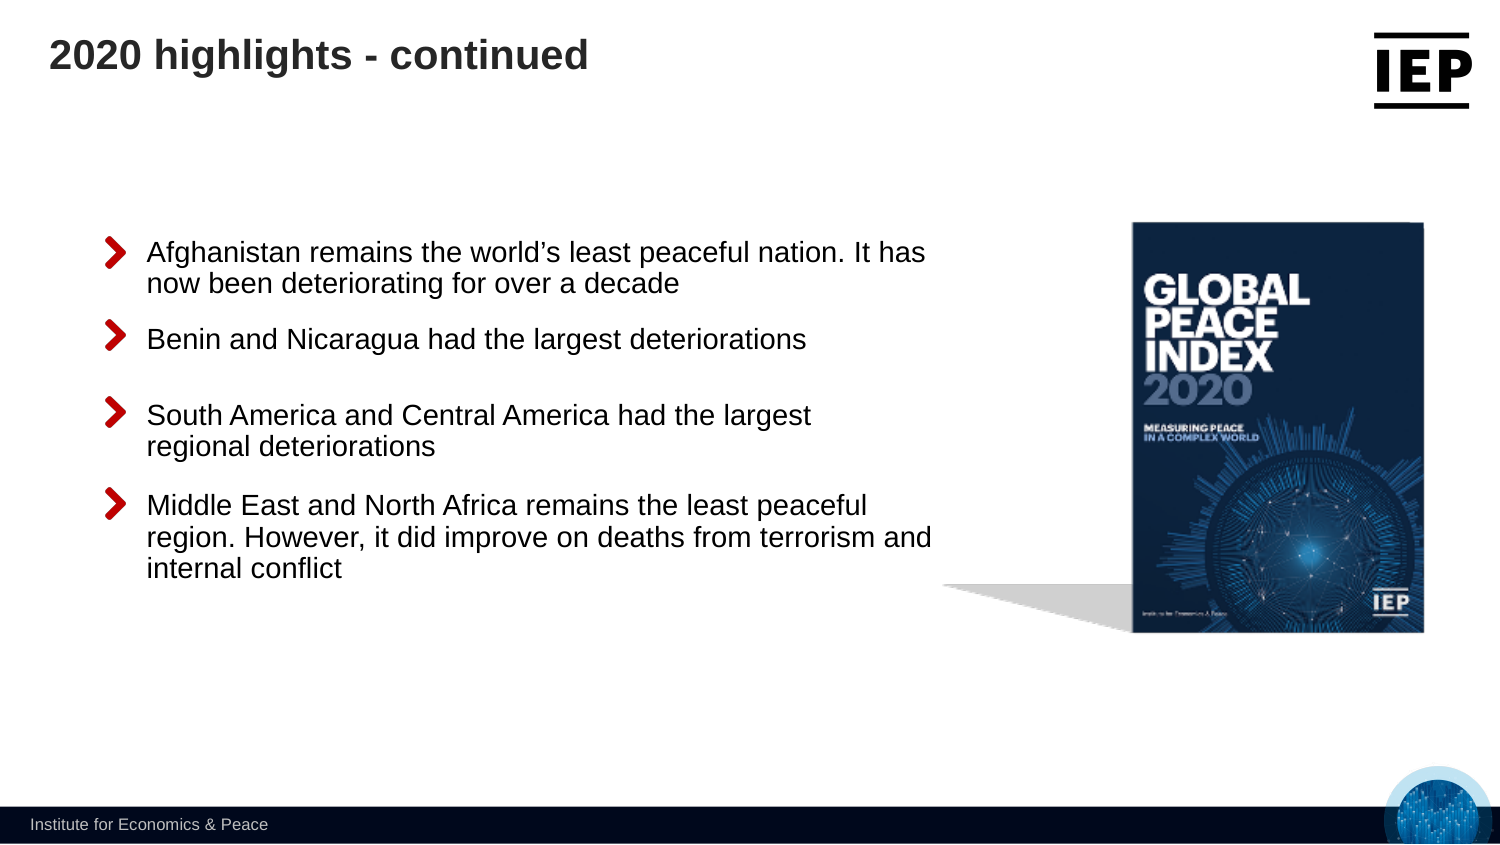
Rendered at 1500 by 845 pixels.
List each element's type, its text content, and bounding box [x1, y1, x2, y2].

picture [105, 487, 126, 520]
text_box 2020 highlights - continued [49, 33, 690, 79]
picture [1377, 760, 1500, 844]
picture [1373, 32, 1473, 109]
picture [105, 236, 126, 269]
picture [105, 319, 126, 351]
picture [941, 185, 1479, 670]
text_box Middle East and North Africa remains the least peaceful region. However, it did improve on deaths from terrorism and internal conflict [146, 490, 941, 520]
text_box South America and Central America had the largest regional deteriorations [146, 400, 941, 436]
text_box Afghanistan remains the world’s least peaceful nation. It has now been deteriorating for over a decade [146, 237, 941, 320]
picture [105, 396, 126, 428]
text_box Benin and Nicaragua had the largest deteriorations [146, 324, 941, 360]
